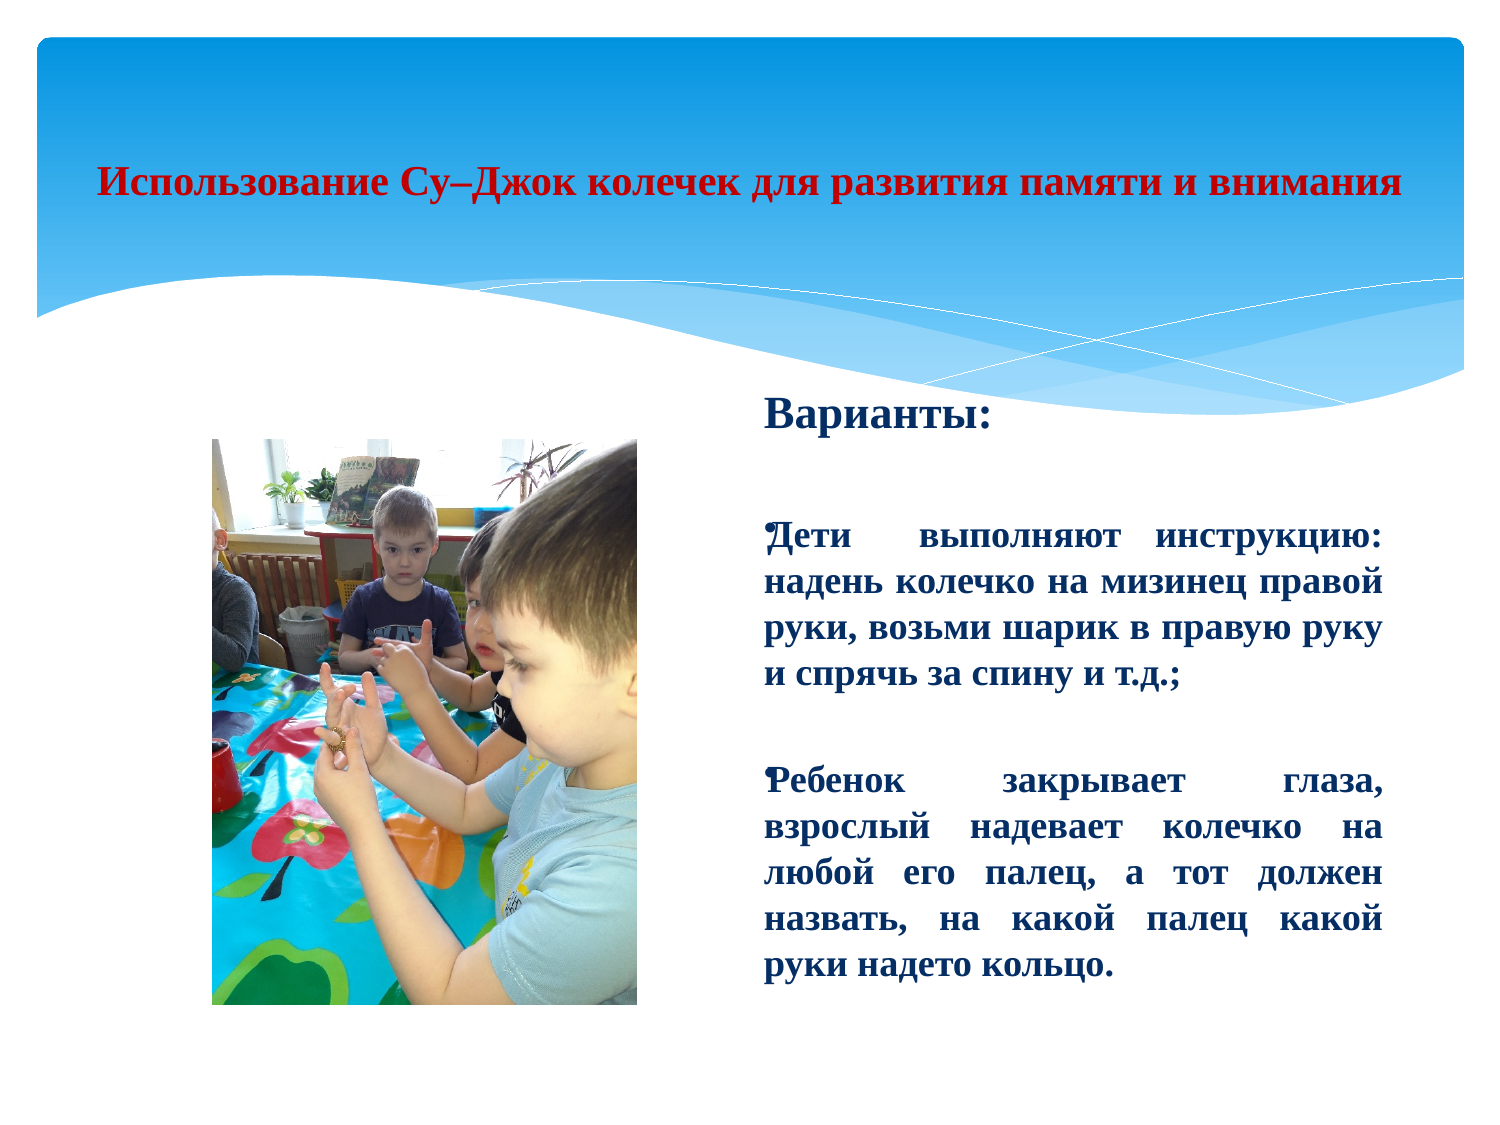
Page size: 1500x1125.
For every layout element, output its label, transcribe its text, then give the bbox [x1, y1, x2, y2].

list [212, 439, 637, 1006]
title Использование Су–Джок колечек для развития памяти и внимания [75, 55, 1425, 261]
list Варианты: Дети выполняют инструкцию: надень колечко на мизинец правой руки, возьми шарик в правую руку и спрячь за спину и т.д.; Ребенок закрывает глаза, взрослый надевает колечко на любой его палец, а тот должен назвать, на какой палец какой руки надето кольцо. [749, 349, 1399, 1047]
